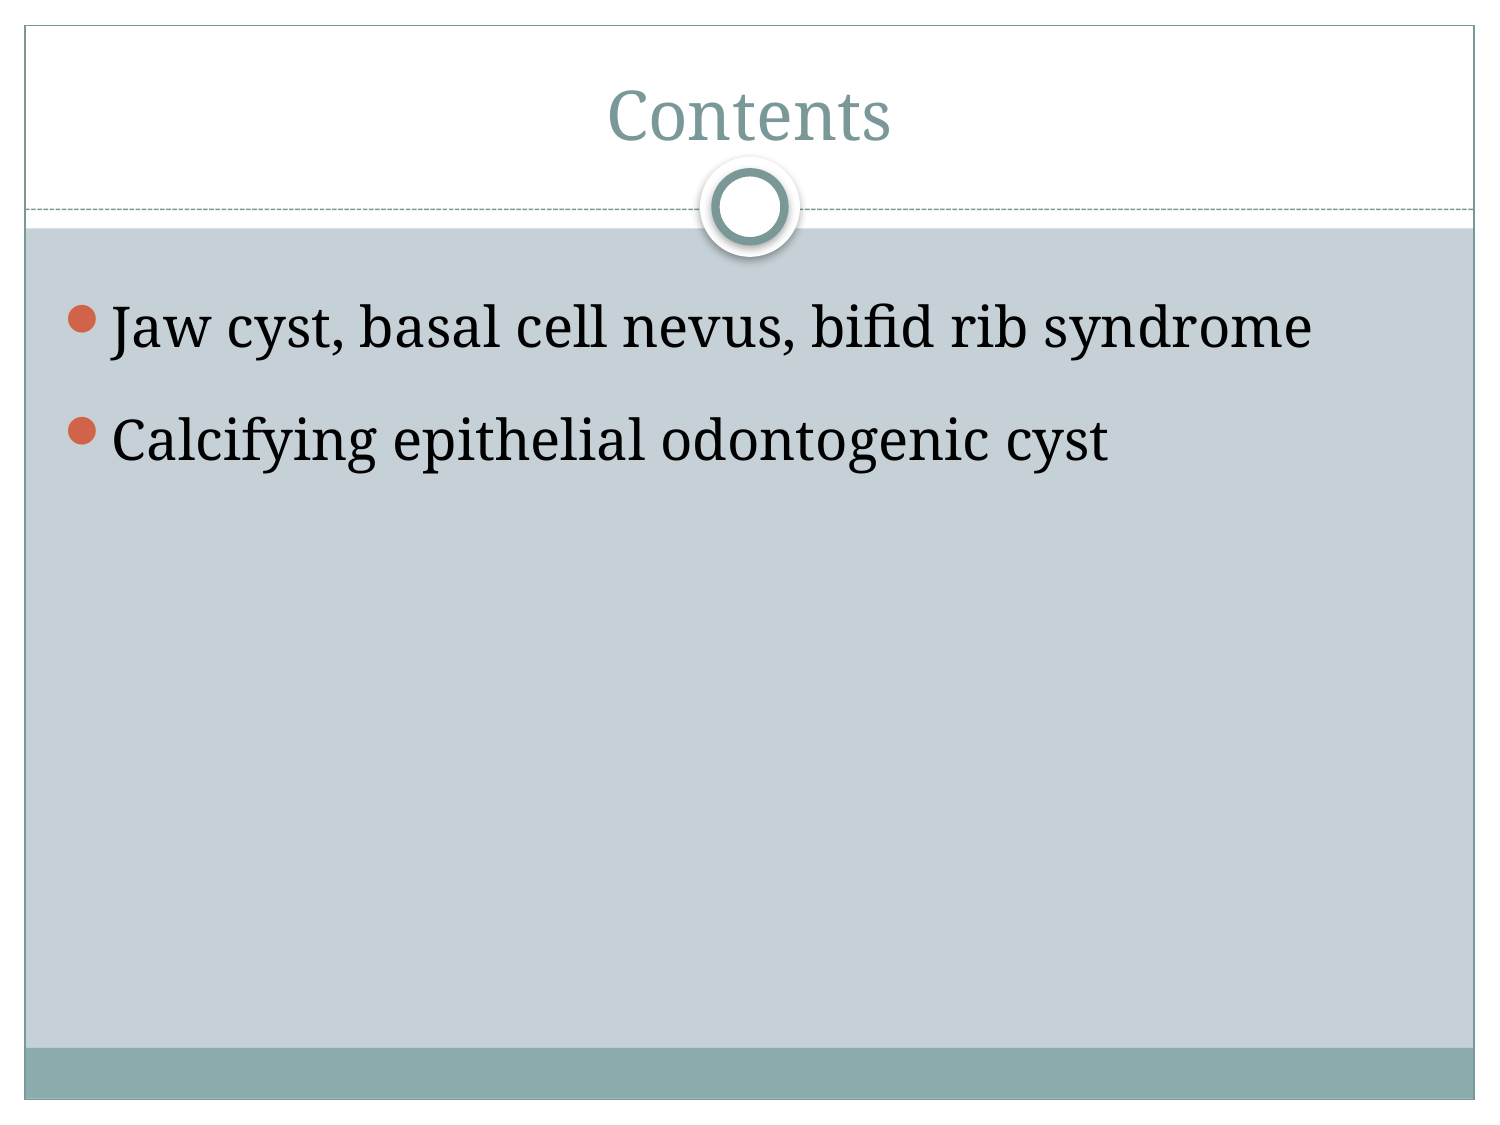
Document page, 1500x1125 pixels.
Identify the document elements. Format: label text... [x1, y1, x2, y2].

title Contents [49, 37, 1450, 162]
list Jaw cyst, basal cell nevus, bifid rib syndrome Calcifying epithelial odontogenic cyst [49, 250, 1445, 1001]
